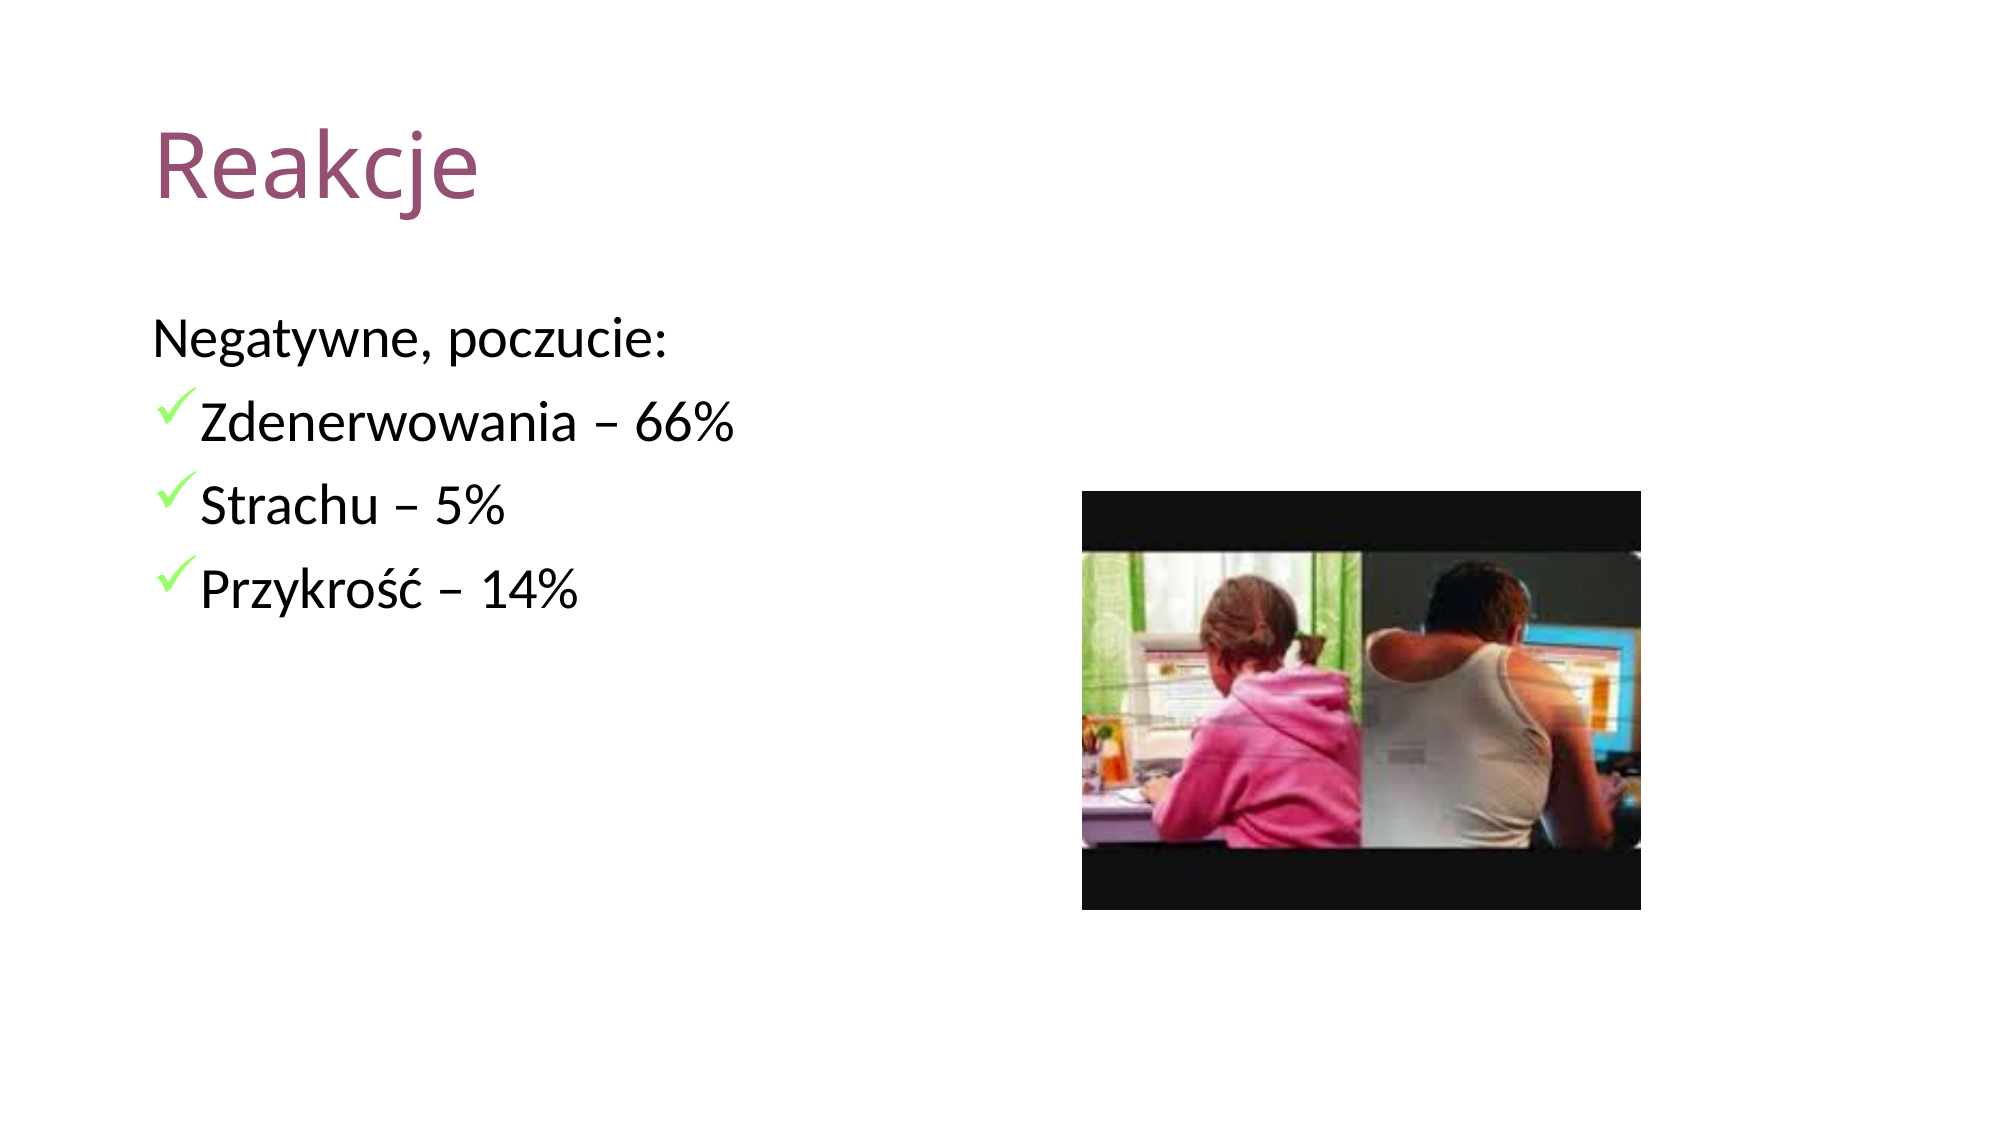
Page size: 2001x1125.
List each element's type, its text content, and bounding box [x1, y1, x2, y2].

title Reakcje [137, 59, 1863, 278]
picture [1082, 491, 1641, 910]
list Negatywne, poczucie: Zdenerwowania – 66% Strachu – 5% Przykrość – 14% [137, 299, 1863, 1014]
